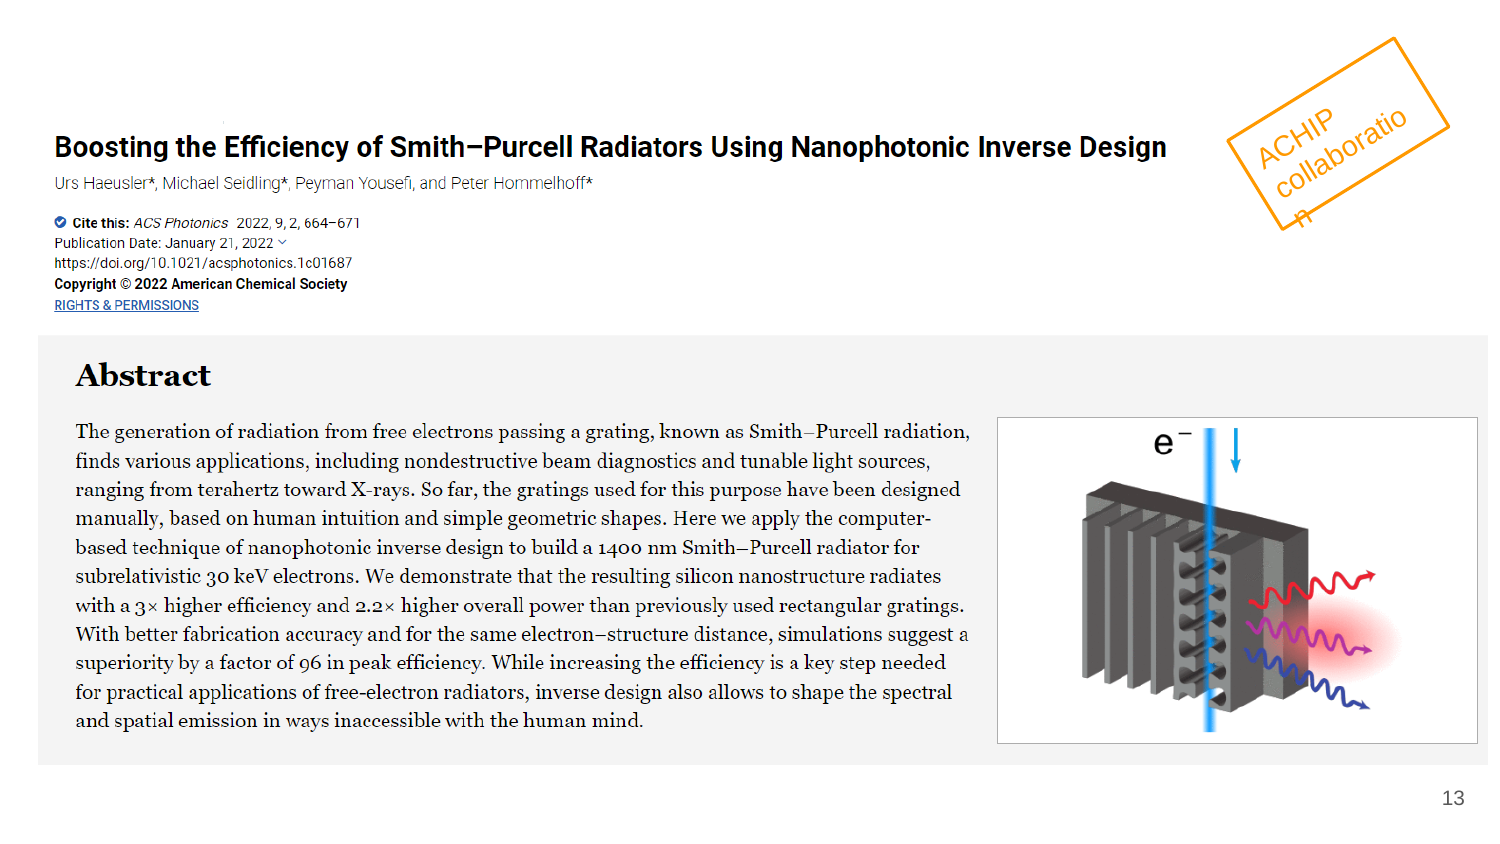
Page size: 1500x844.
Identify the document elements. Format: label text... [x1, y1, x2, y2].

slide_number ‹#› [1389, 773, 1480, 830]
picture [37, 121, 1489, 766]
text_box ACHIP collaboration [1261, 37, 1445, 120]
